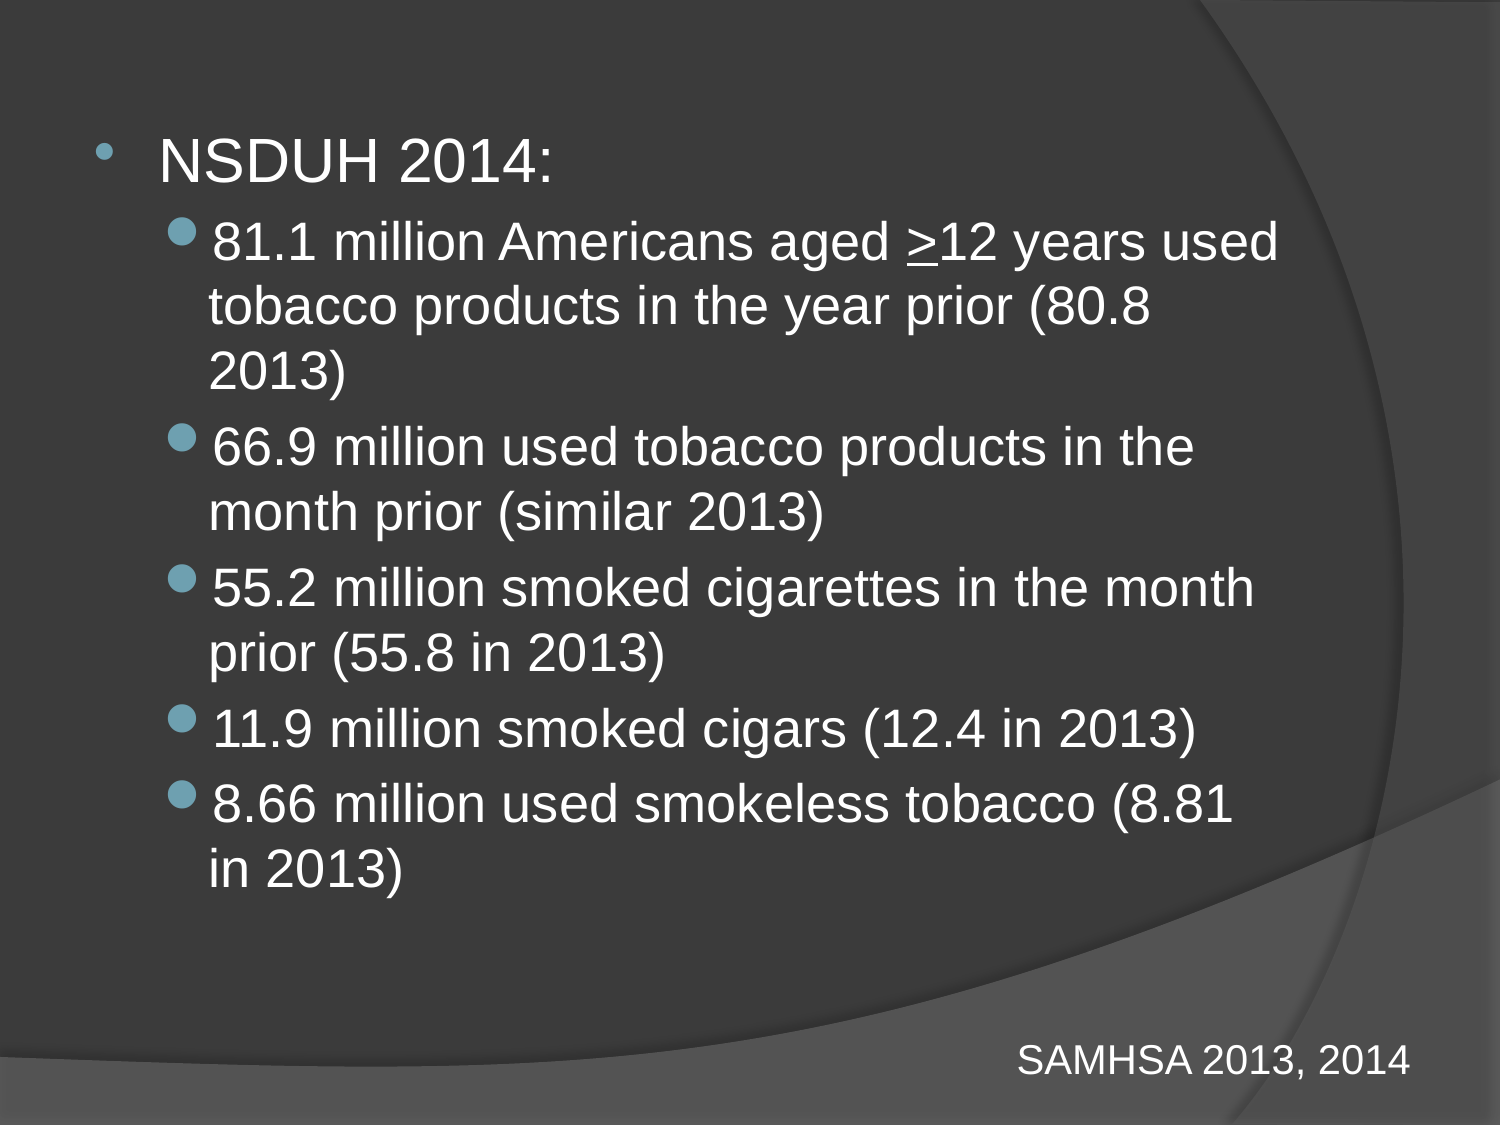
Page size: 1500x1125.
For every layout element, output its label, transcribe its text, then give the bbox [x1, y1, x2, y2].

text_box SAMHSA 2013, 2014 [1001, 1025, 1426, 1090]
list NSDUH 2014: 81.1 million Americans aged >12 years used tobacco products in the year prior (80.8 2013) 66.9 million used tobacco products in the month prior (similar 2013) 55.2 million smoked cigarettes in the month prior (55.8 in 2013) 11.9 million smoked cigars (12.4 in 2013) 8.66 million used smokeless tobacco (8.81 in 2013) [74, 112, 1301, 968]
